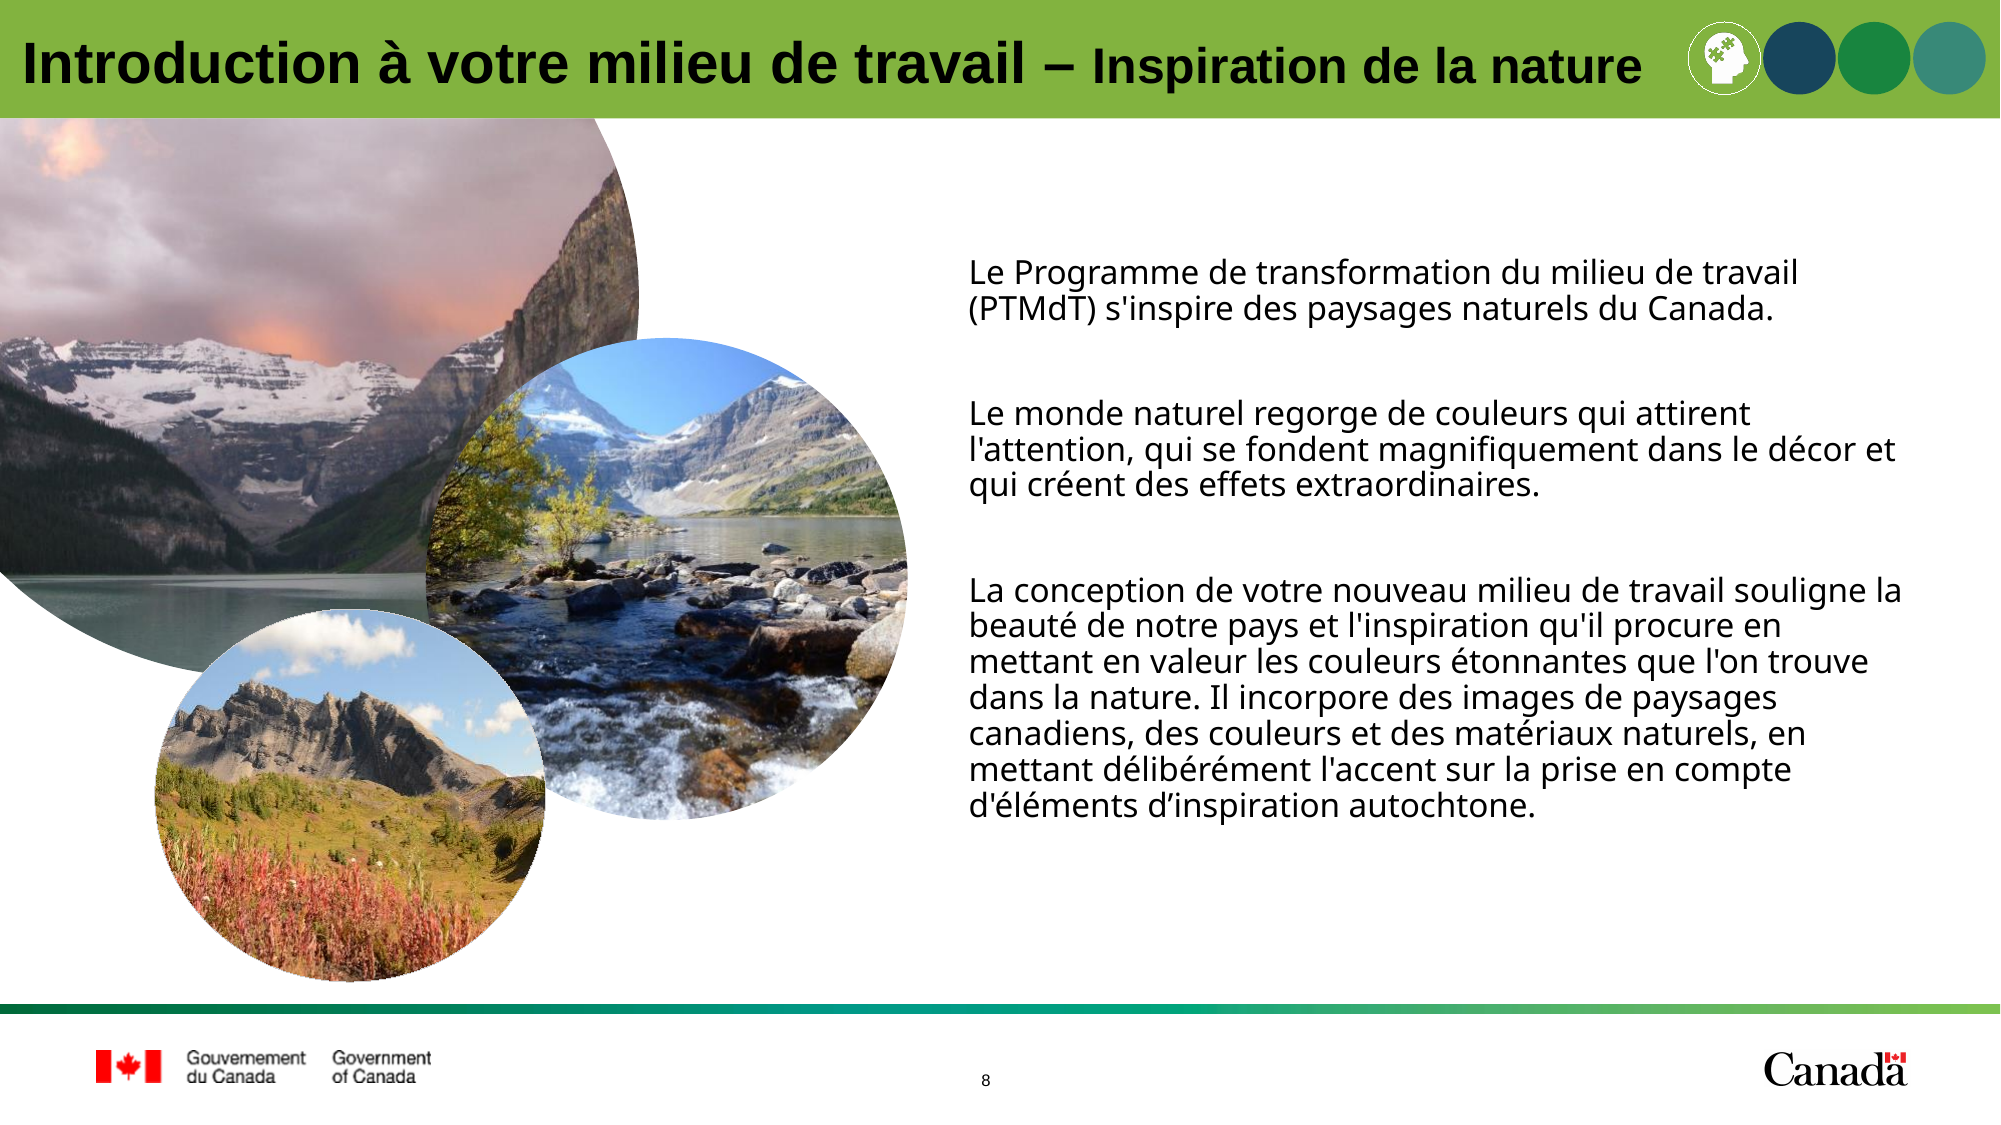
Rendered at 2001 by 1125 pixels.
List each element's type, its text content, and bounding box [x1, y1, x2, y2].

picture [1764, 1049, 1911, 1087]
picture [0, 1004, 2001, 1014]
picture [96, 1050, 431, 1083]
title Introduction à votre milieu de travail – Inspiration de la nature [7, 13, 1658, 103]
text_box Le Programme de transformation du milieu de travail (PTMdT) s'inspire des paysages naturels du Canada. Le monde naturel regorge de couleurs qui attirent l'attention, qui se fondent magnifiquement dans le décor et qui créent des effets extraordinaires. La conception de votre nouveau milieu de travail souligne la beauté de notre pays et l'inspiration qu'il procure en mettant en valeur les couleurs étonnantes que l'on trouve dans la nature. Il incorpore des images de paysages canadiens, des couleurs et des matériaux naturels, en mettant délibérément l'accent sur la prise en compte d'éléments d’inspiration autochtone. [953, 247, 1931, 844]
picture [0, 118, 908, 983]
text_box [1658, 0, 2000, 123]
text_box [0, 0, 1658, 119]
